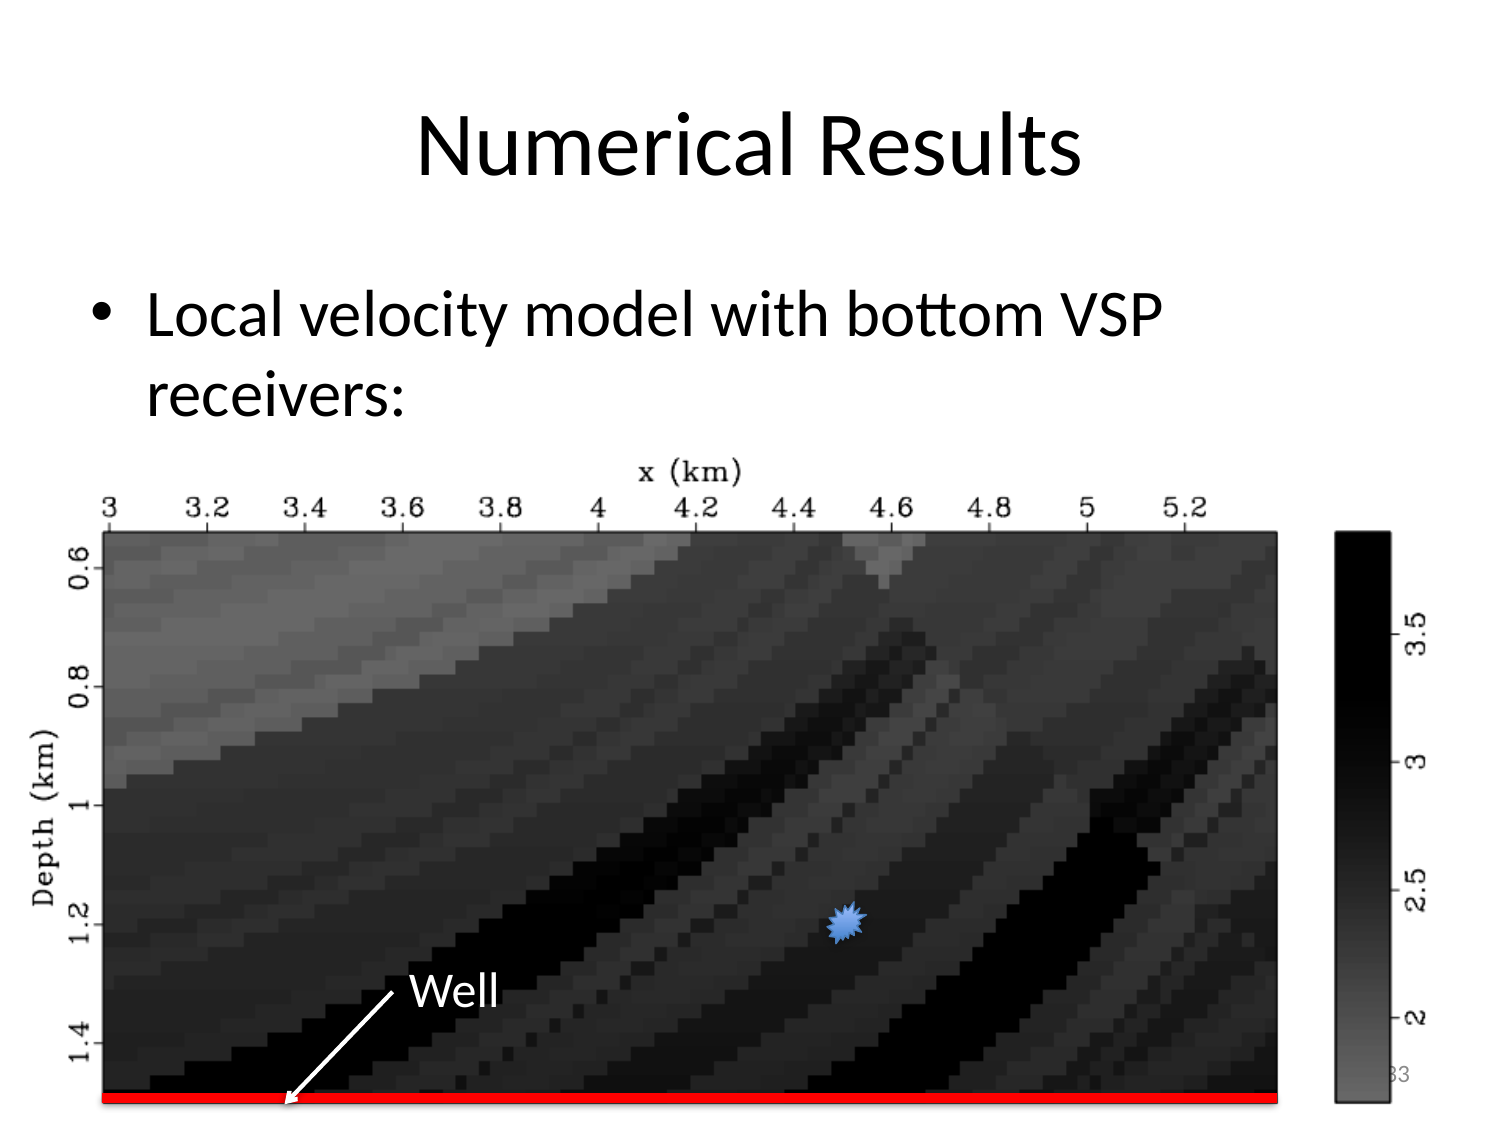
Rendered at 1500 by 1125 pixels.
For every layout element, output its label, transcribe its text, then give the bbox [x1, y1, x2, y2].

title Numerical Results [75, 45, 1425, 233]
list Local velocity model with bottom VSP receivers: [75, 262, 1425, 441]
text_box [284, 991, 393, 1105]
picture [14, 442, 1438, 1119]
